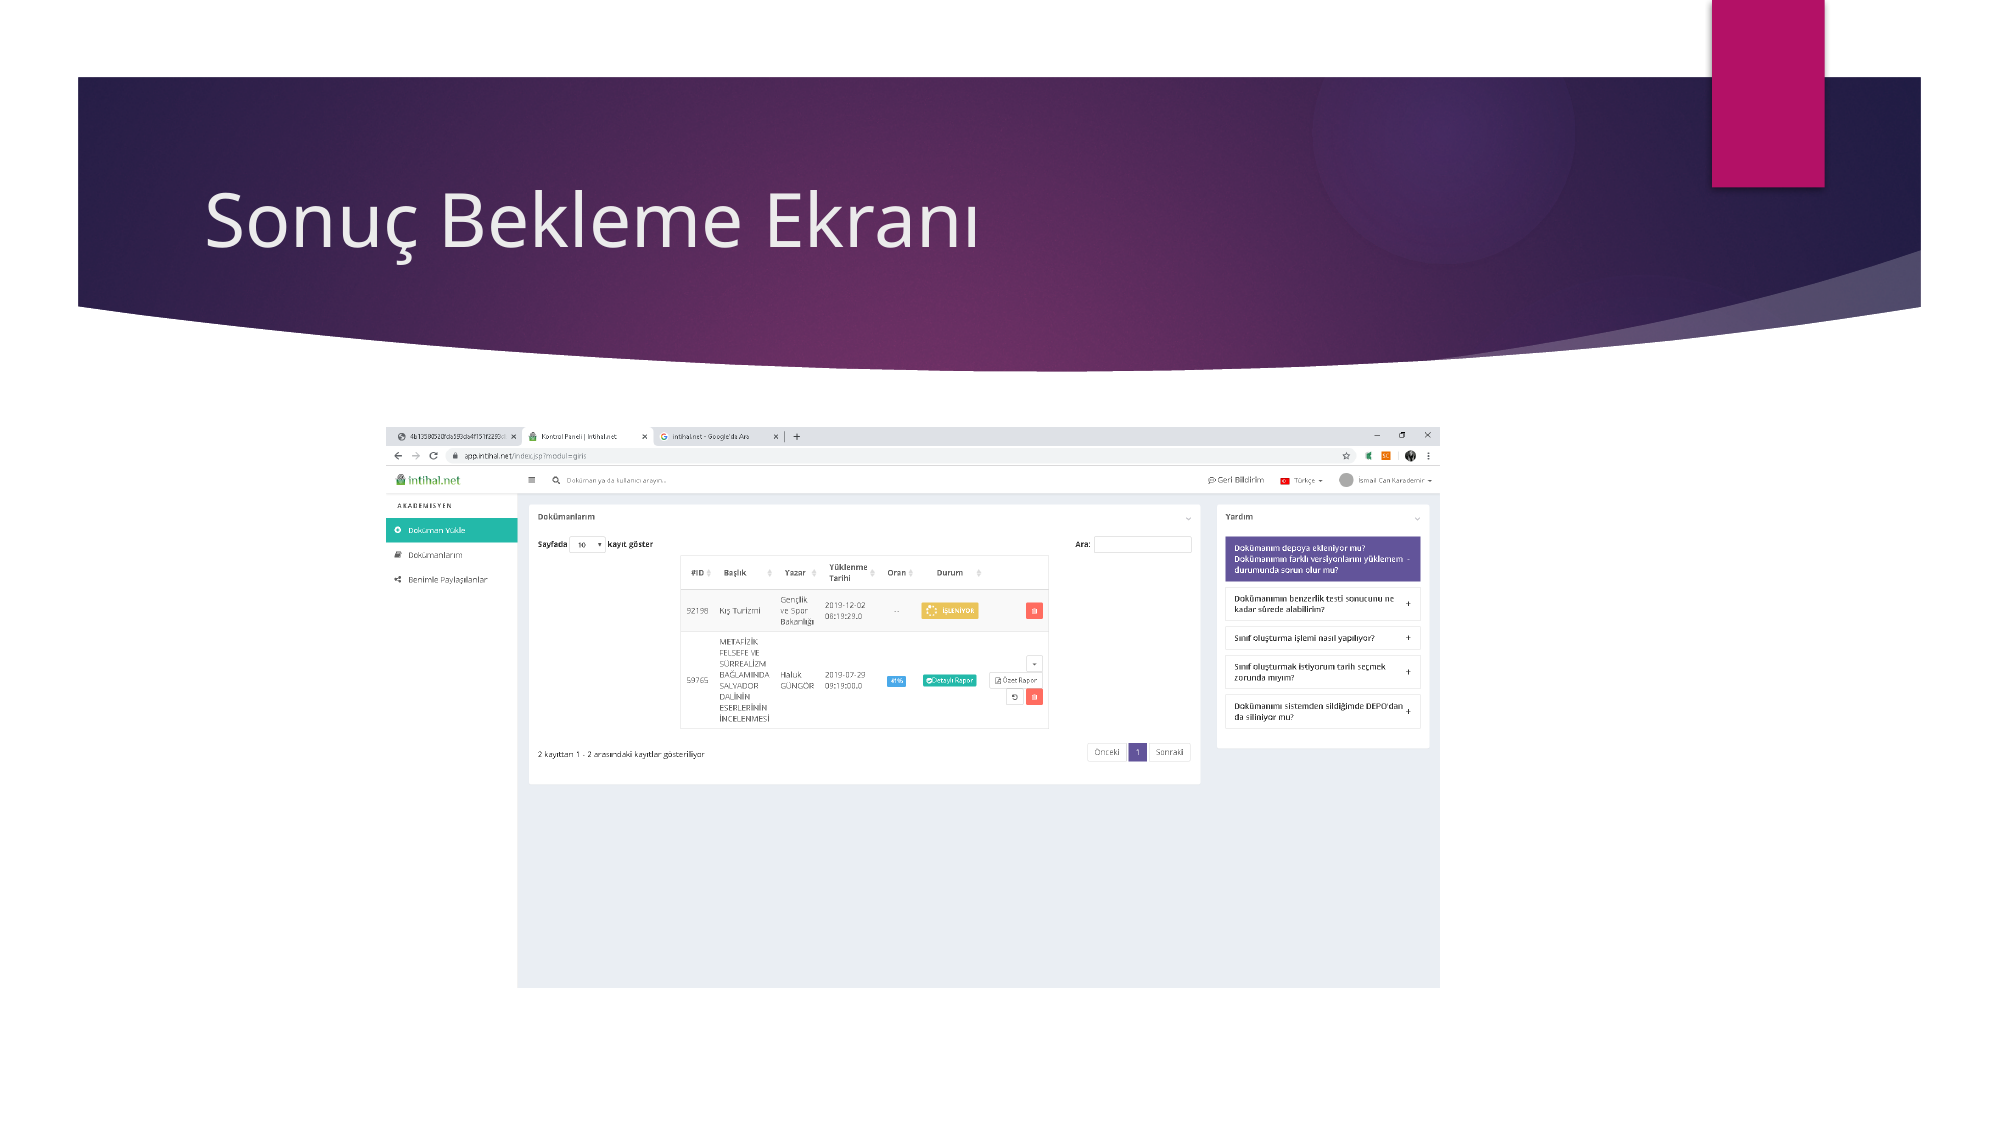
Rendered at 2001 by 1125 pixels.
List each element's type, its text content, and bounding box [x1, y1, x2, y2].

title Sonuç Bekleme Ekranı [189, 159, 1627, 276]
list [386, 426, 1440, 988]
